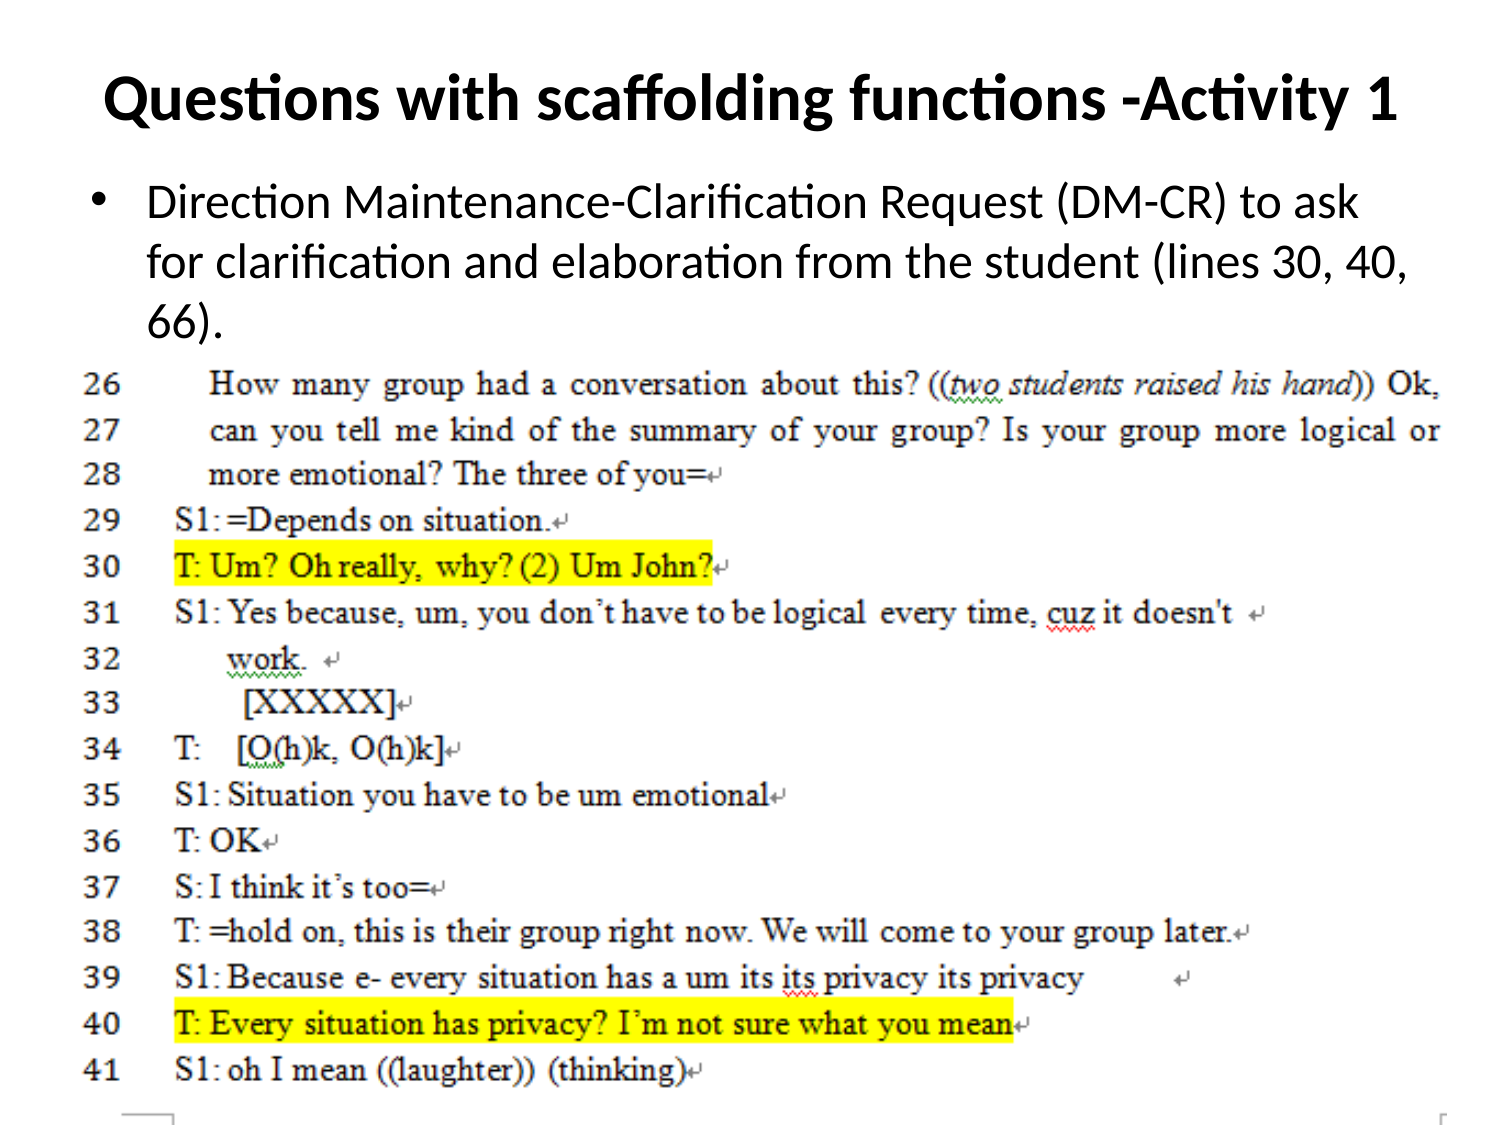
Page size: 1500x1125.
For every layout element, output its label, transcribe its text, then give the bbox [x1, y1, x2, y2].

title Questions with scaffolding functions -Activity 1 [76, 0, 1427, 188]
list Direction Maintenance-Clarification Request (DM-CR) to ask for clarification and elaboration from the student (lines 30, 40, 66). [75, 160, 1425, 360]
picture [76, 360, 1448, 1125]
